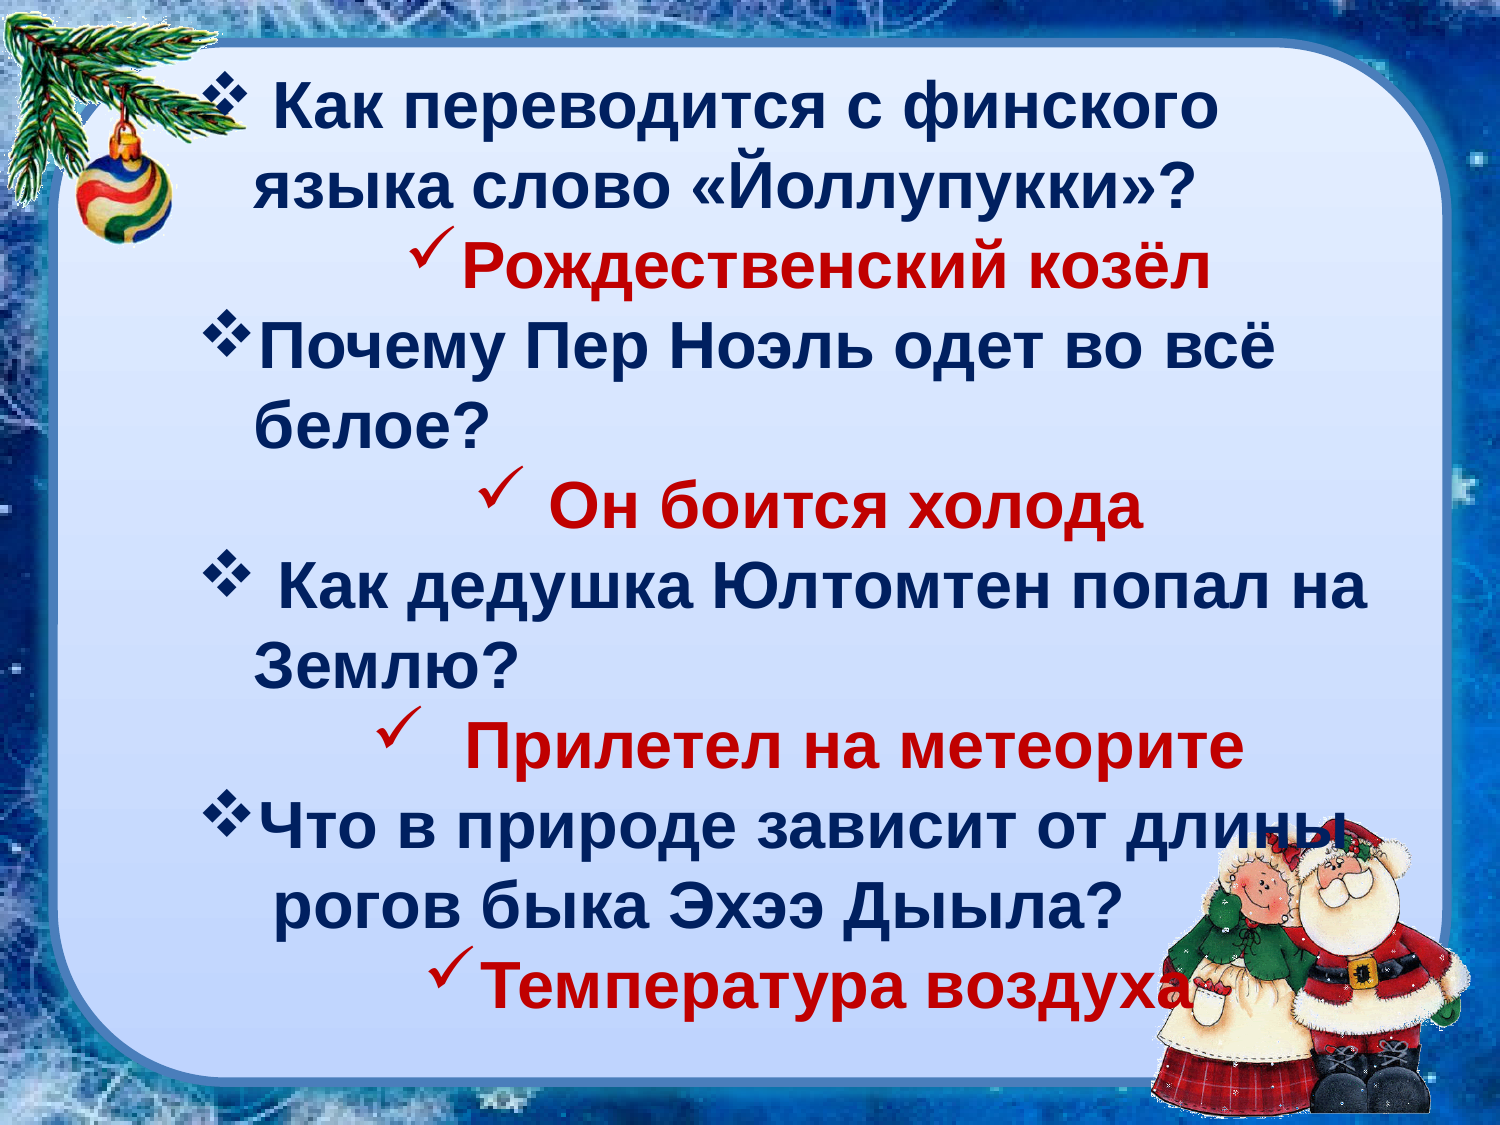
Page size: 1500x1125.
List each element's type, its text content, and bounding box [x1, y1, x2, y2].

subtitle Как переводится с финского языка слово «Йоллупукки»? Рождественский козёл Почему Пер Ноэль одет во всё белое? Он боится холода Как дедушка Юлтомтен попал на Землю? Прилетел на метеорите Что в природе зависит от длины рогов быка Эхээ Дыыла? Температура воздуха [183, 54, 1436, 1047]
picture [0, 0, 1500, 1125]
